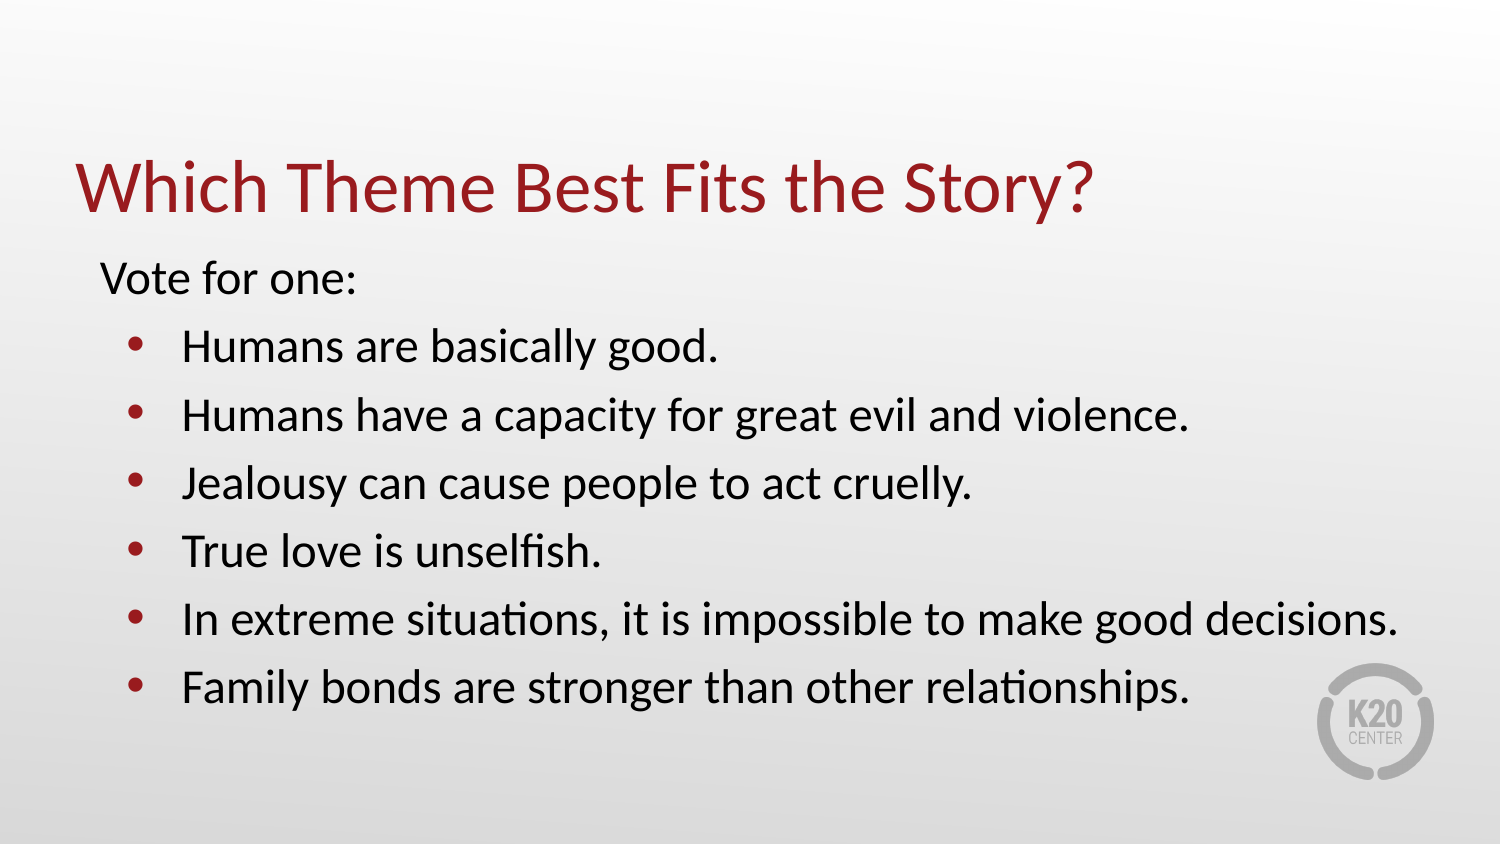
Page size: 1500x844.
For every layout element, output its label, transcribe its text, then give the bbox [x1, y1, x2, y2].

list Vote for one: Humans are basically good. Humans have a capacity for great evil and violence. Jealousy can cause people to act cruelly. True love is unselfish. In extreme situations, it is impossible to make good decisions. Family bonds are stronger than other relationships. [75, 238, 1425, 779]
picture [1300, 646, 1451, 797]
title Which Theme Best Fits the Story? [75, 86, 1425, 228]
